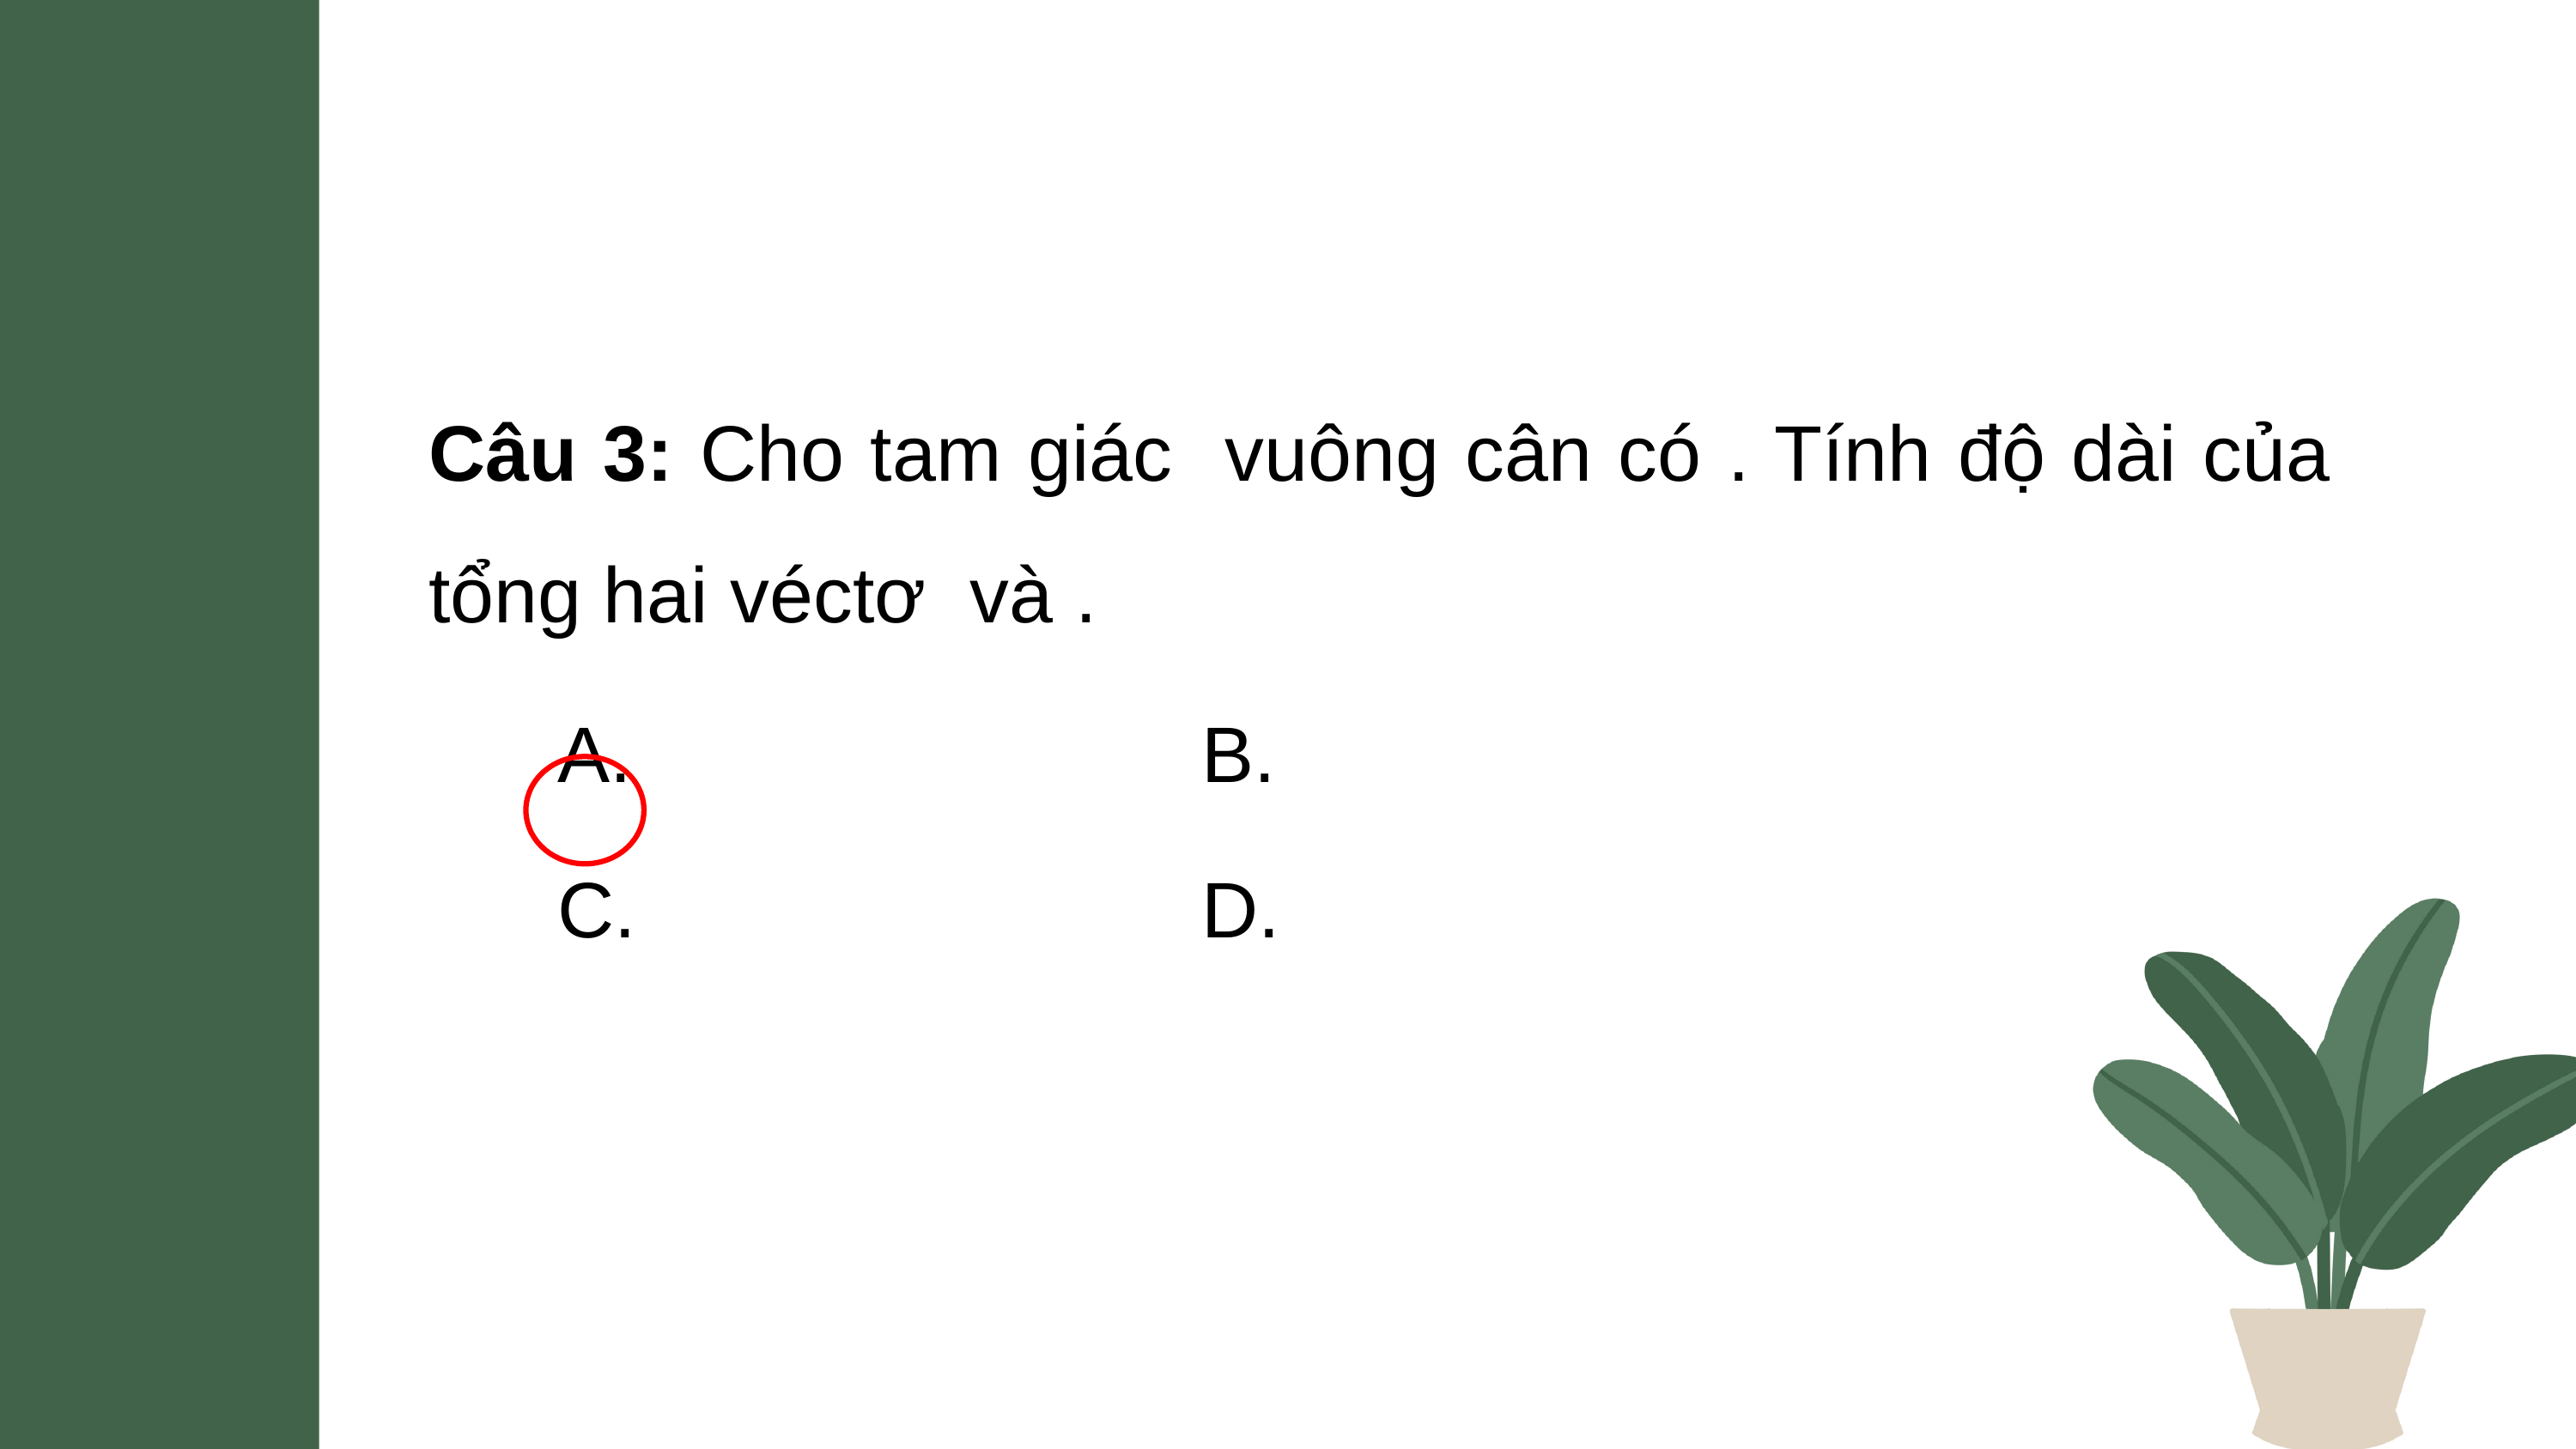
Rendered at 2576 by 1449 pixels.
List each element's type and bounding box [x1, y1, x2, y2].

text_box [0, 600, 974, 955]
picture [2093, 898, 2576, 1449]
